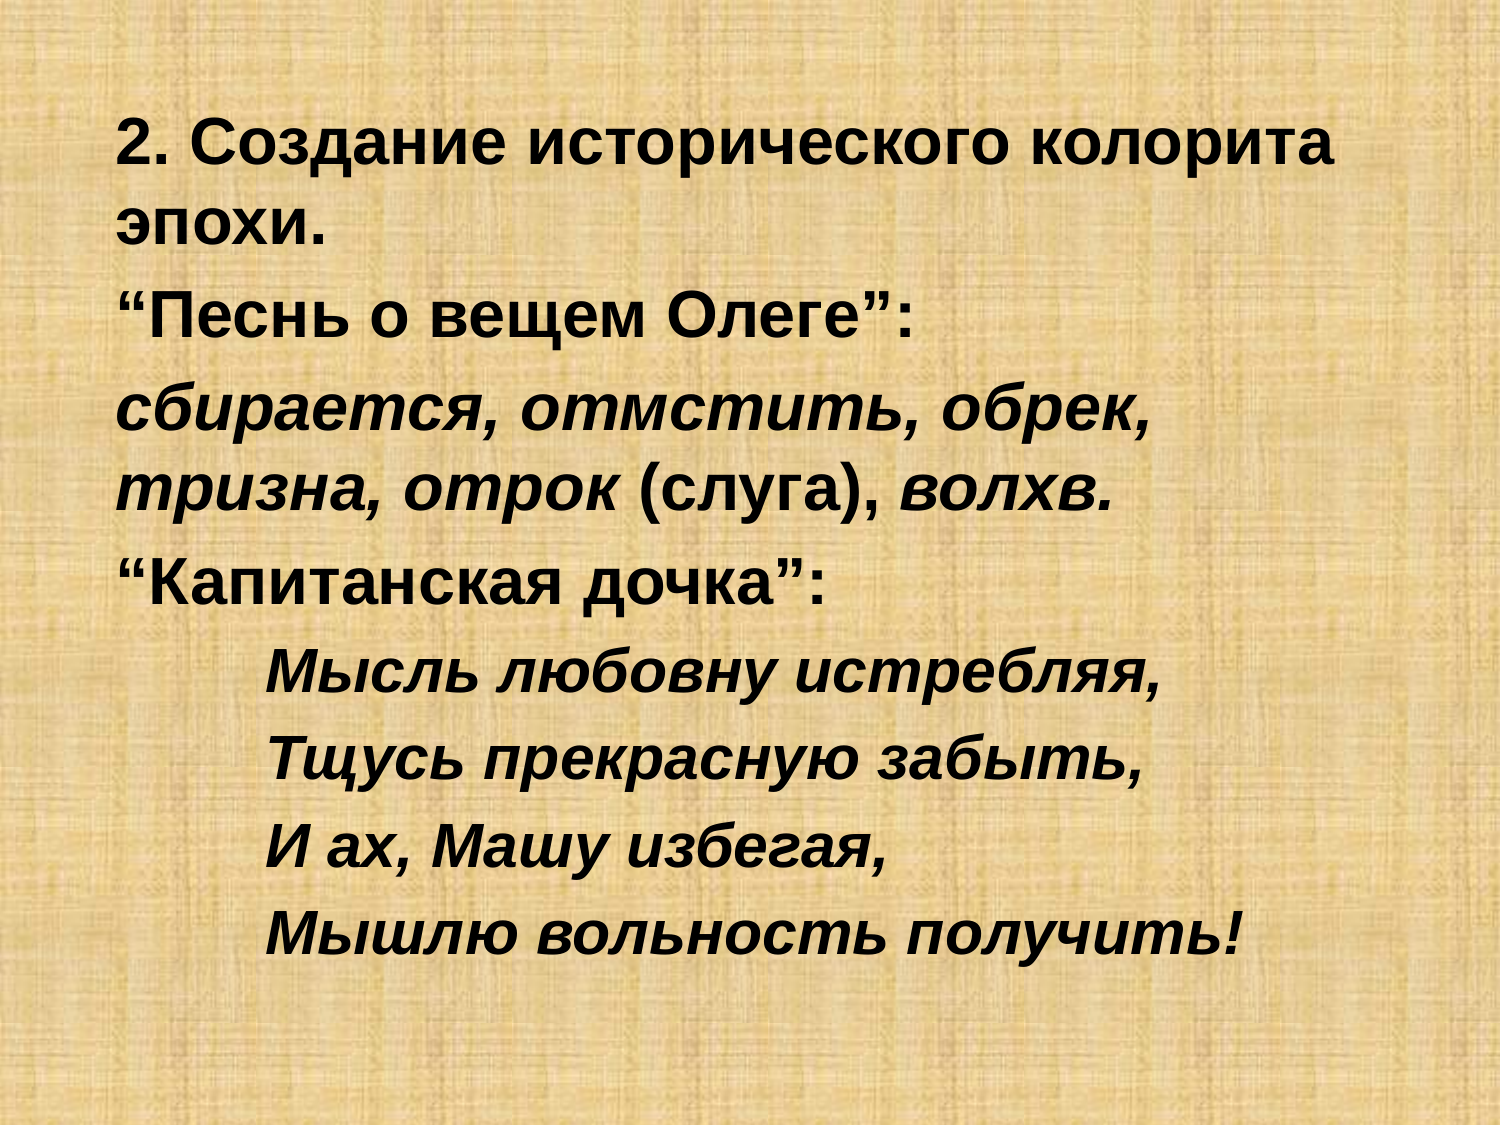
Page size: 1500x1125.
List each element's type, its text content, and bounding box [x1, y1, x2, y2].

picture [0, 0, 1500, 1125]
subtitle 2. Создание исторического колорита эпохи. “Песнь о вещем Олеге”: сбирается, отмстить, обрек, тризна, отрок (слуга), волхв. “Капитанская дочка”: Мысль любовну истребляя, Тщусь прекрасную забыть, И ах, Машу избегая, Мышлю вольность получить! [100, 89, 1436, 1048]
